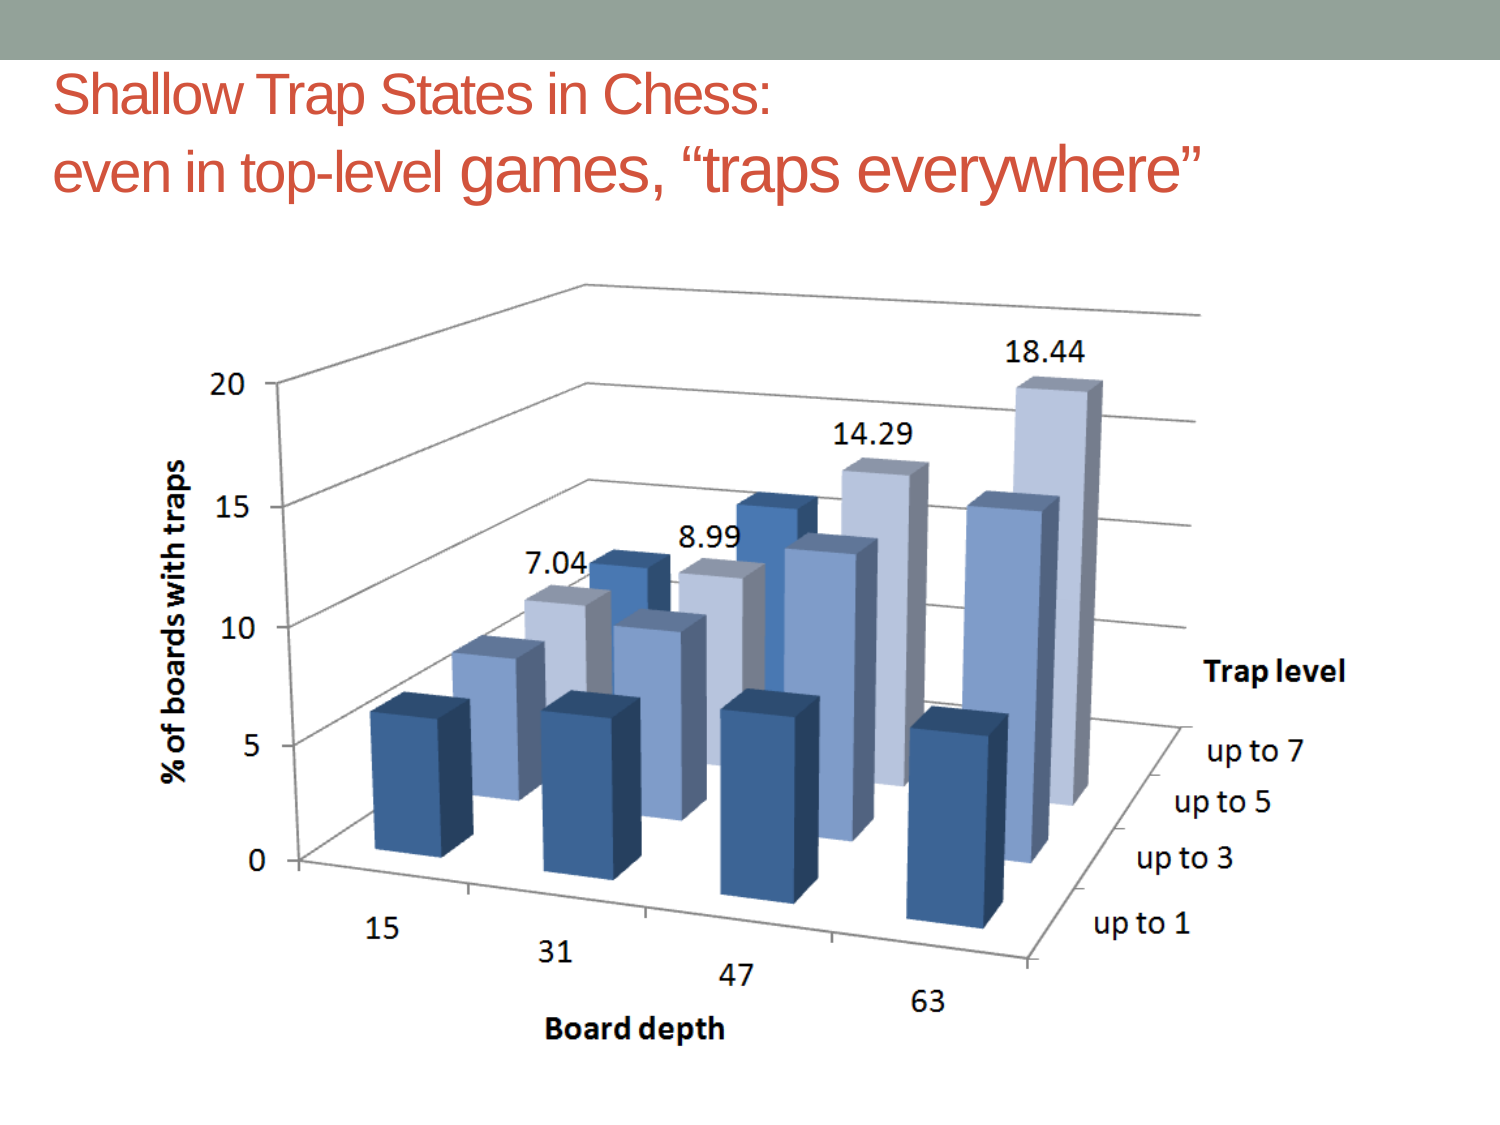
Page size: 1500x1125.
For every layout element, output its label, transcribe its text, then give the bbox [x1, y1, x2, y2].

title Shallow Trap States in Chess: even in top-level games, “traps everywhere” [37, 50, 1388, 213]
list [74, 262, 1426, 1063]
